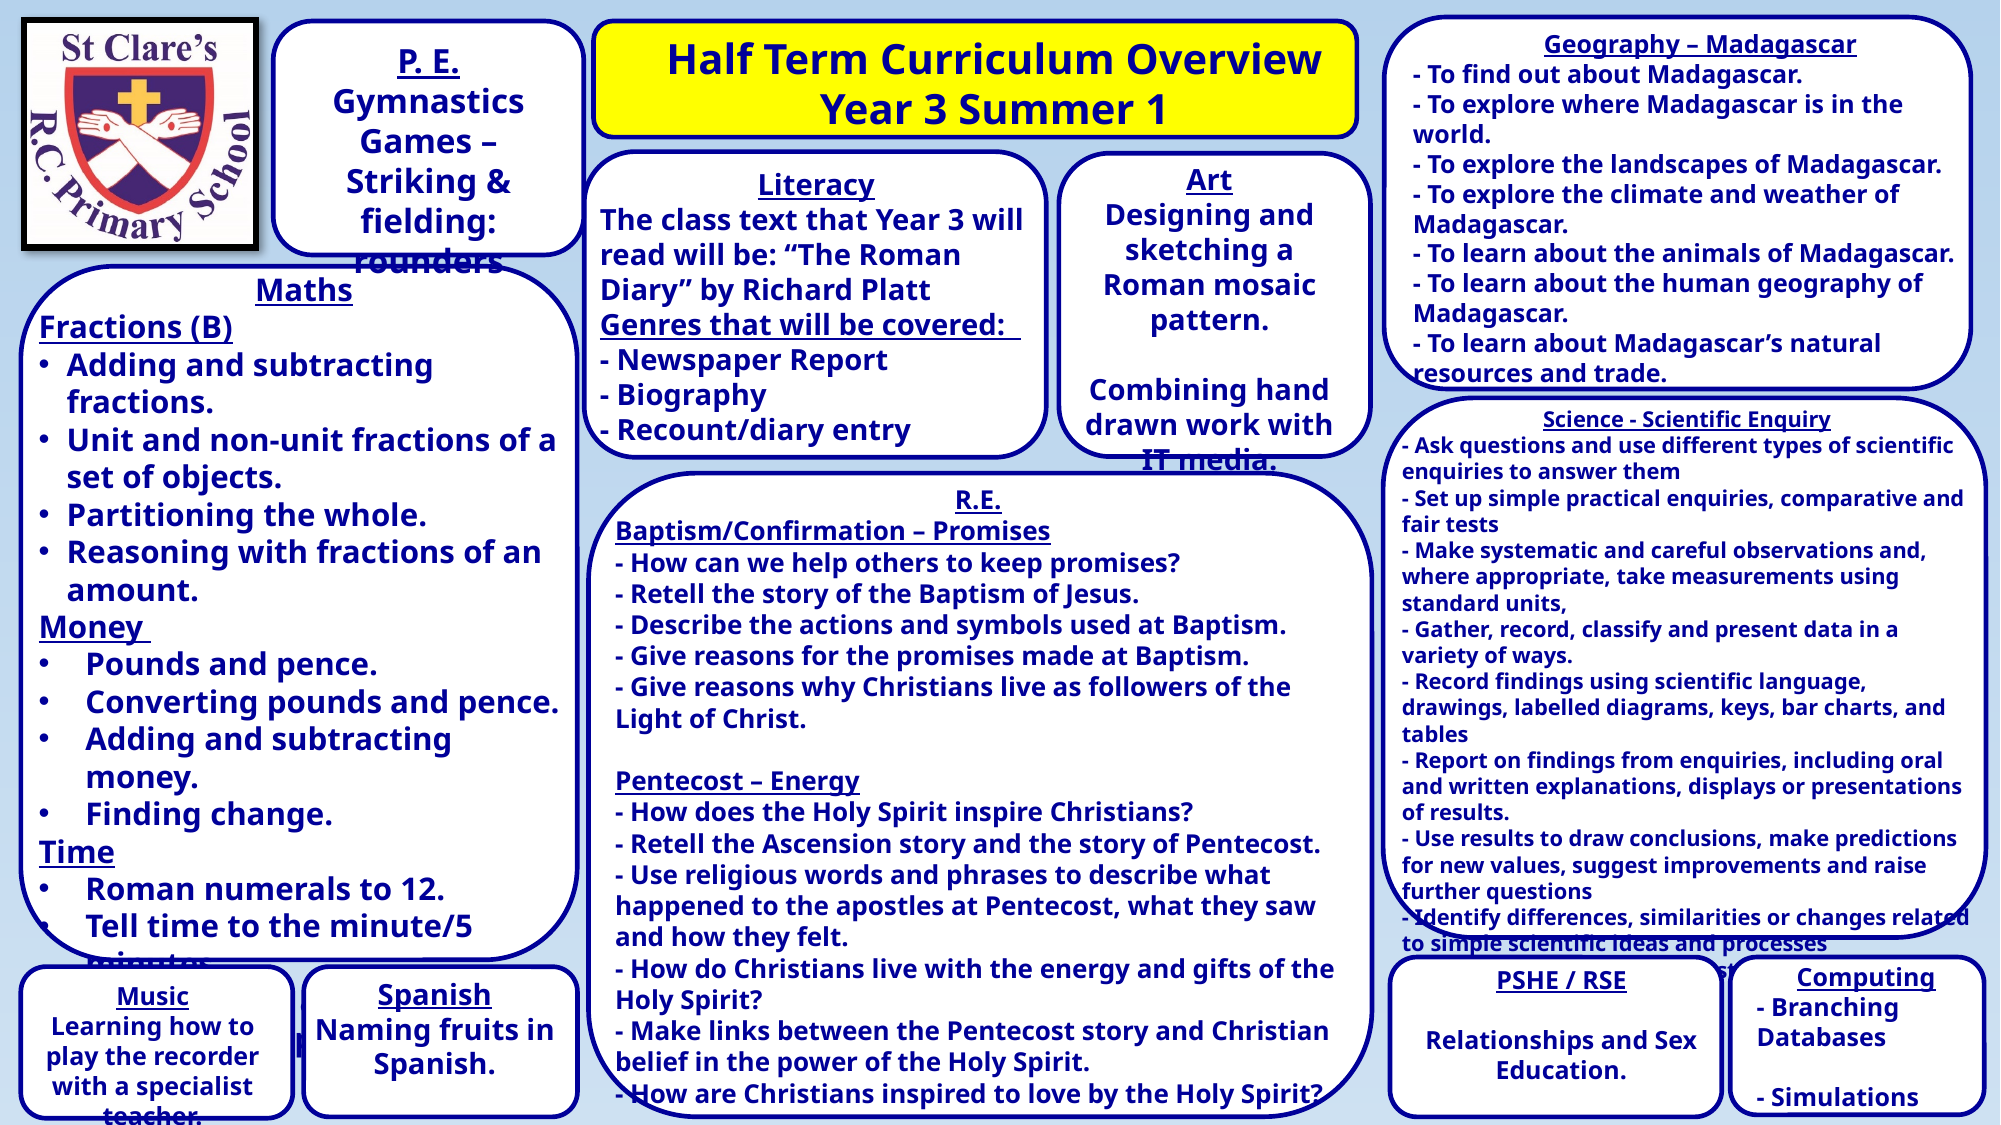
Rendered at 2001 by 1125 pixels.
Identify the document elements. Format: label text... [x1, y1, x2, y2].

text_box [1057, 173, 1068, 437]
text_box [1729, 960, 1741, 1111]
text_box [19, 334, 23, 892]
text_box [302, 987, 579, 1118]
text_box [1357, 523, 1374, 1067]
text_box Half Term Curriculum Overview Year 3 Summer 1 [632, 25, 1358, 141]
text_box Geography – Madagascar - To find out about Madagascar. - To explore where Madagascar is in the world. - To explore the landscapes of Madagascar. - To explore the climate and weather of Madagascar. - To learn about the animals of Madagascar. - To learn about the human geography of Madagascar. - To learn about Madagascar’s natural resources and trade. [1398, 21, 2000, 396]
text_box Art Designing and sketching a Roman mosaic pattern. Combining hand drawn work with IT media. [1068, 154, 1351, 519]
text_box [592, 19, 1351, 139]
text_box Literacy The class text that Year 3 will read will be: “The Roman Diary” by Richard Platt Genres that will be covered: - Newspaper Report - Biography - Recount/diary entry [584, 158, 1048, 454]
text_box PSHE / RSE Relationships and Sex Education. [1395, 957, 1728, 1125]
text_box Maths Fractions (B) Adding and subtracting fractions. Unit and non-unit fractions of a set of objects. Partitioning the whole. Reasoning with fractions of an amount. Money Pounds and pence. Converting pounds and pence. Adding and subtracting money. Finding change. Time Roman numerals to 12. Tell time to the minute/5 minutes. Read time on a digital clock. Use a.m. and p.m.. [23, 262, 585, 1099]
text_box [19, 979, 23, 1106]
text_box [272, 19, 585, 247]
text_box Music Learning how to play the recorder with a specialist teacher. [23, 973, 283, 1125]
text_box Spanish Naming fruits in Spanish. [292, 968, 578, 1088]
text_box [1421, 15, 1934, 21]
text_box [608, 150, 1022, 158]
text_box v [1388, 966, 1395, 1108]
text_box [667, 472, 1068, 476]
picture [27, 22, 253, 245]
text_box [1383, 38, 1398, 368]
text_box [27, 965, 294, 1115]
text_box Computing - Branching Databases - Simulations [1741, 954, 1991, 1125]
text_box [587, 529, 600, 1060]
text_box Science - Scientific Enquiry - Ask questions and use different types of scientific enquiries to answer them - Set up simple practical enquiries, comparative and fair tests - Make systematic and careful observations and, where appropriate, take measurements using standard units, - Gather, record, classify and present data in a variety of ways. - Record findings using scientific language, drawings, labelled diagrams, keys, bar charts, and tables - Report on findings from enquiries, including oral and written explanations, displays or presentations of results. - Use results to draw conclusions, make predictions for new values, suggest improvements and raise further questions - Identify differences, similarities or changes related to simple scientific ideas and processes - Use evidence to answer questions or to support findings. [1387, 398, 1988, 1016]
text_box P. E. Gymnastics Games – Striking & fielding: rounders [286, 32, 571, 322]
text_box [614, 454, 1016, 459]
text_box [1382, 458, 1387, 878]
text_box [1351, 162, 1372, 448]
text_box R.E. Baptism/Confirmation – Promises - How can we help others to keep promises? - Retell the story of the Baptism of Jesus. - Describe the actions and symbols used at Baptism. - Give reasons for the promises made at Baptism. - Give reasons why Christians live as followers of the Light of Christ. Pentecost – Energy - How does the Holy Spirit inspire Christians? - Retell the Ascension story and the story of Pentecost. - Use religious words and phrases to describe what happened to the apostles at Pentecost, what they saw and how they felt. - How do Christians live with the energy and gifts of the Holy Spirit? - Make links between the Pentecost story and Christian belief in the power of the Holy Spirit. - How are Christians inspired to love by the Holy Spirit? [600, 476, 1357, 1116]
